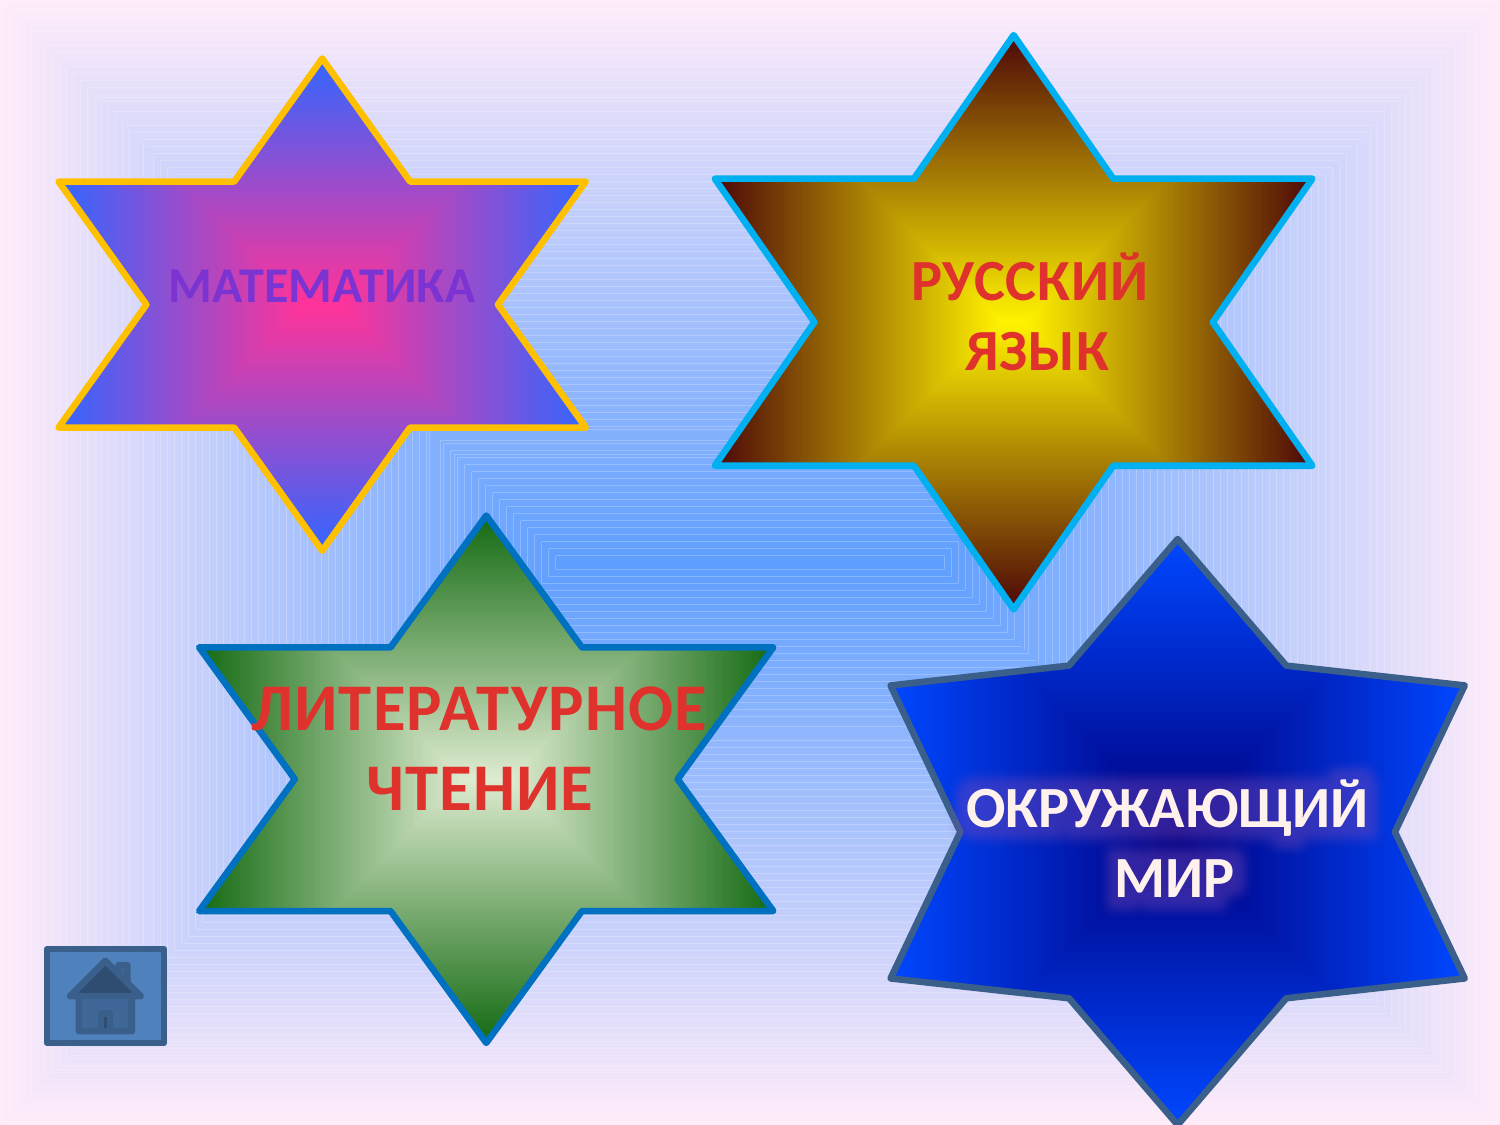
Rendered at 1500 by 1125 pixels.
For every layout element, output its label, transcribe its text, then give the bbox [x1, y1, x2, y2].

text_box РУССКИЙ ЯЗЫК [820, 234, 1254, 390]
text_box ЛИТЕРАТУРНОЕ ЧТЕНИЕ [236, 656, 724, 832]
text_box [196, 832, 777, 1047]
text_box МАТЕМАТИКА [55, 55, 589, 554]
text_box [44, 946, 167, 1046]
text_box [711, 31, 1316, 613]
text_box [196, 512, 777, 721]
text_box [887, 841, 1468, 1125]
text_box [887, 535, 1468, 823]
text_box ОКРУЖАЮЩИЙ МИР [951, 761, 1384, 917]
